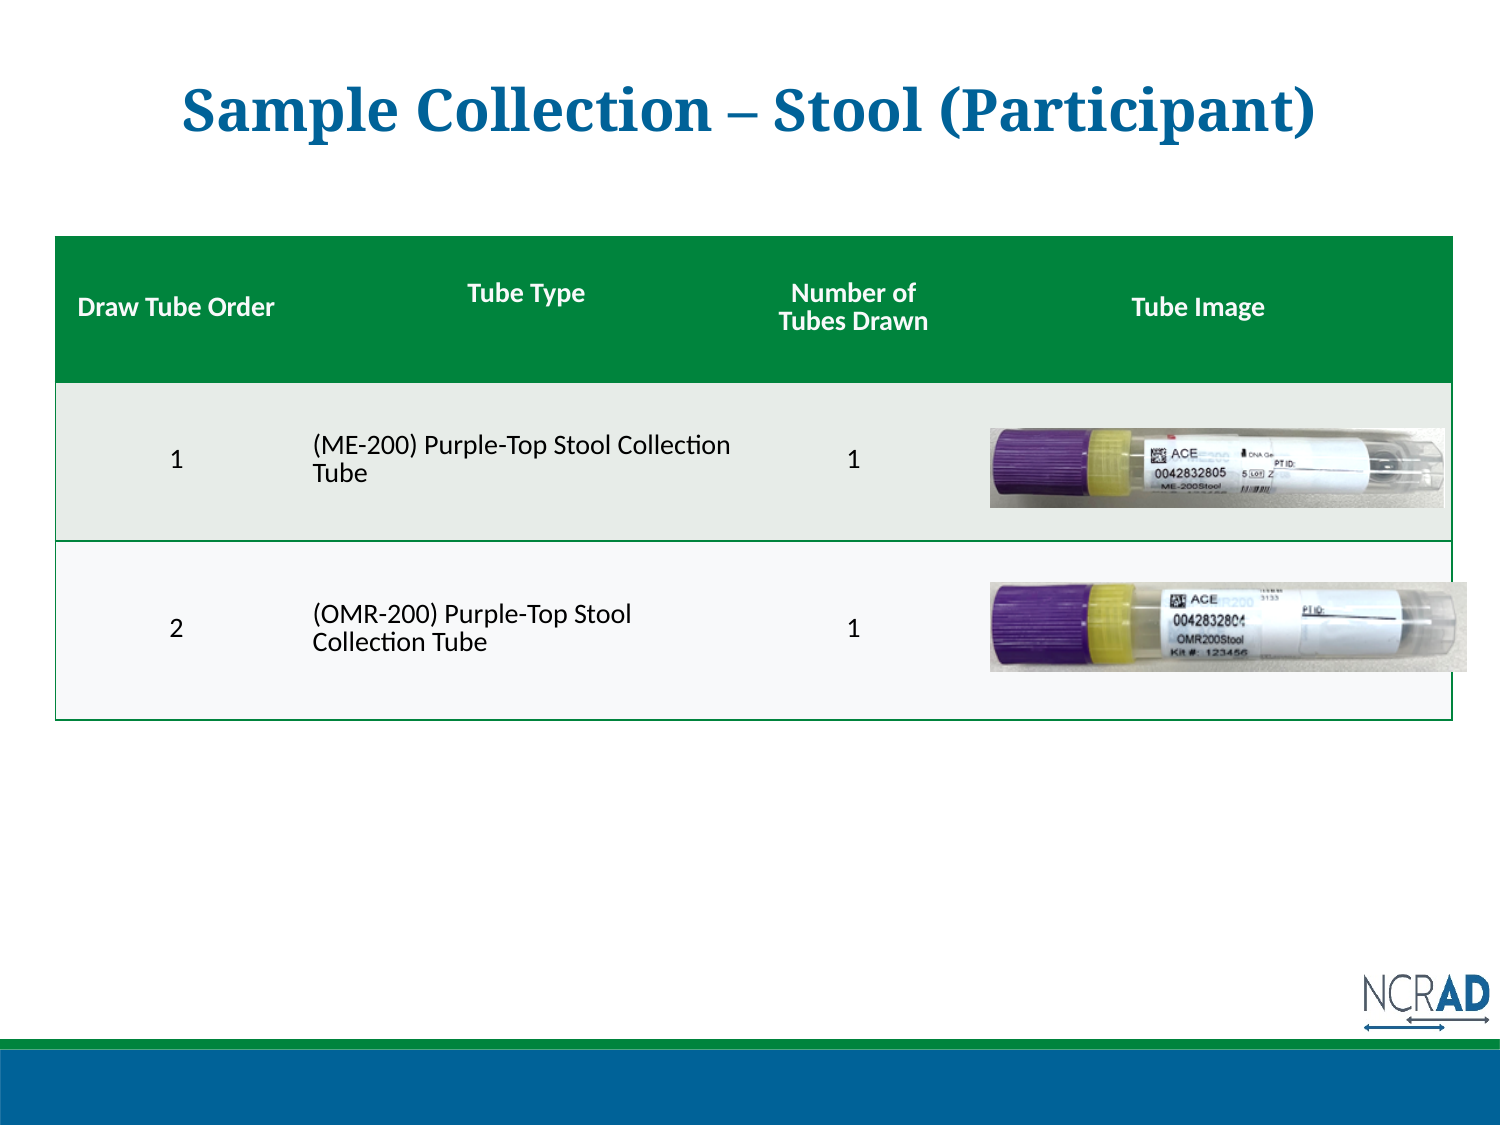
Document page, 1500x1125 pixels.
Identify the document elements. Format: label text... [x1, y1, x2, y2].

table_header Draw Tube Order [56, 238, 298, 381]
table_cell 2 [56, 542, 298, 719]
table_cell [952, 383, 1451, 540]
picture [990, 428, 1445, 508]
table_cell [952, 542, 1451, 719]
table_header Tube Image [952, 238, 1451, 381]
table_cell 1 [755, 383, 952, 540]
table_cell (ME-200) Purple-Top Stool Collection Tube [298, 383, 755, 540]
picture [1363, 974, 1490, 1032]
title Sample Collection – Stool (Participant) [103, 4, 1397, 222]
table_cell 1 [755, 542, 952, 719]
table_header Tube Type [298, 238, 755, 381]
table_cell (OMR-200) Purple-Top Stool Collection Tube [298, 542, 755, 719]
picture [990, 582, 1467, 672]
table_cell 1 [56, 383, 298, 540]
table_header Number of Tubes Drawn [755, 238, 952, 381]
